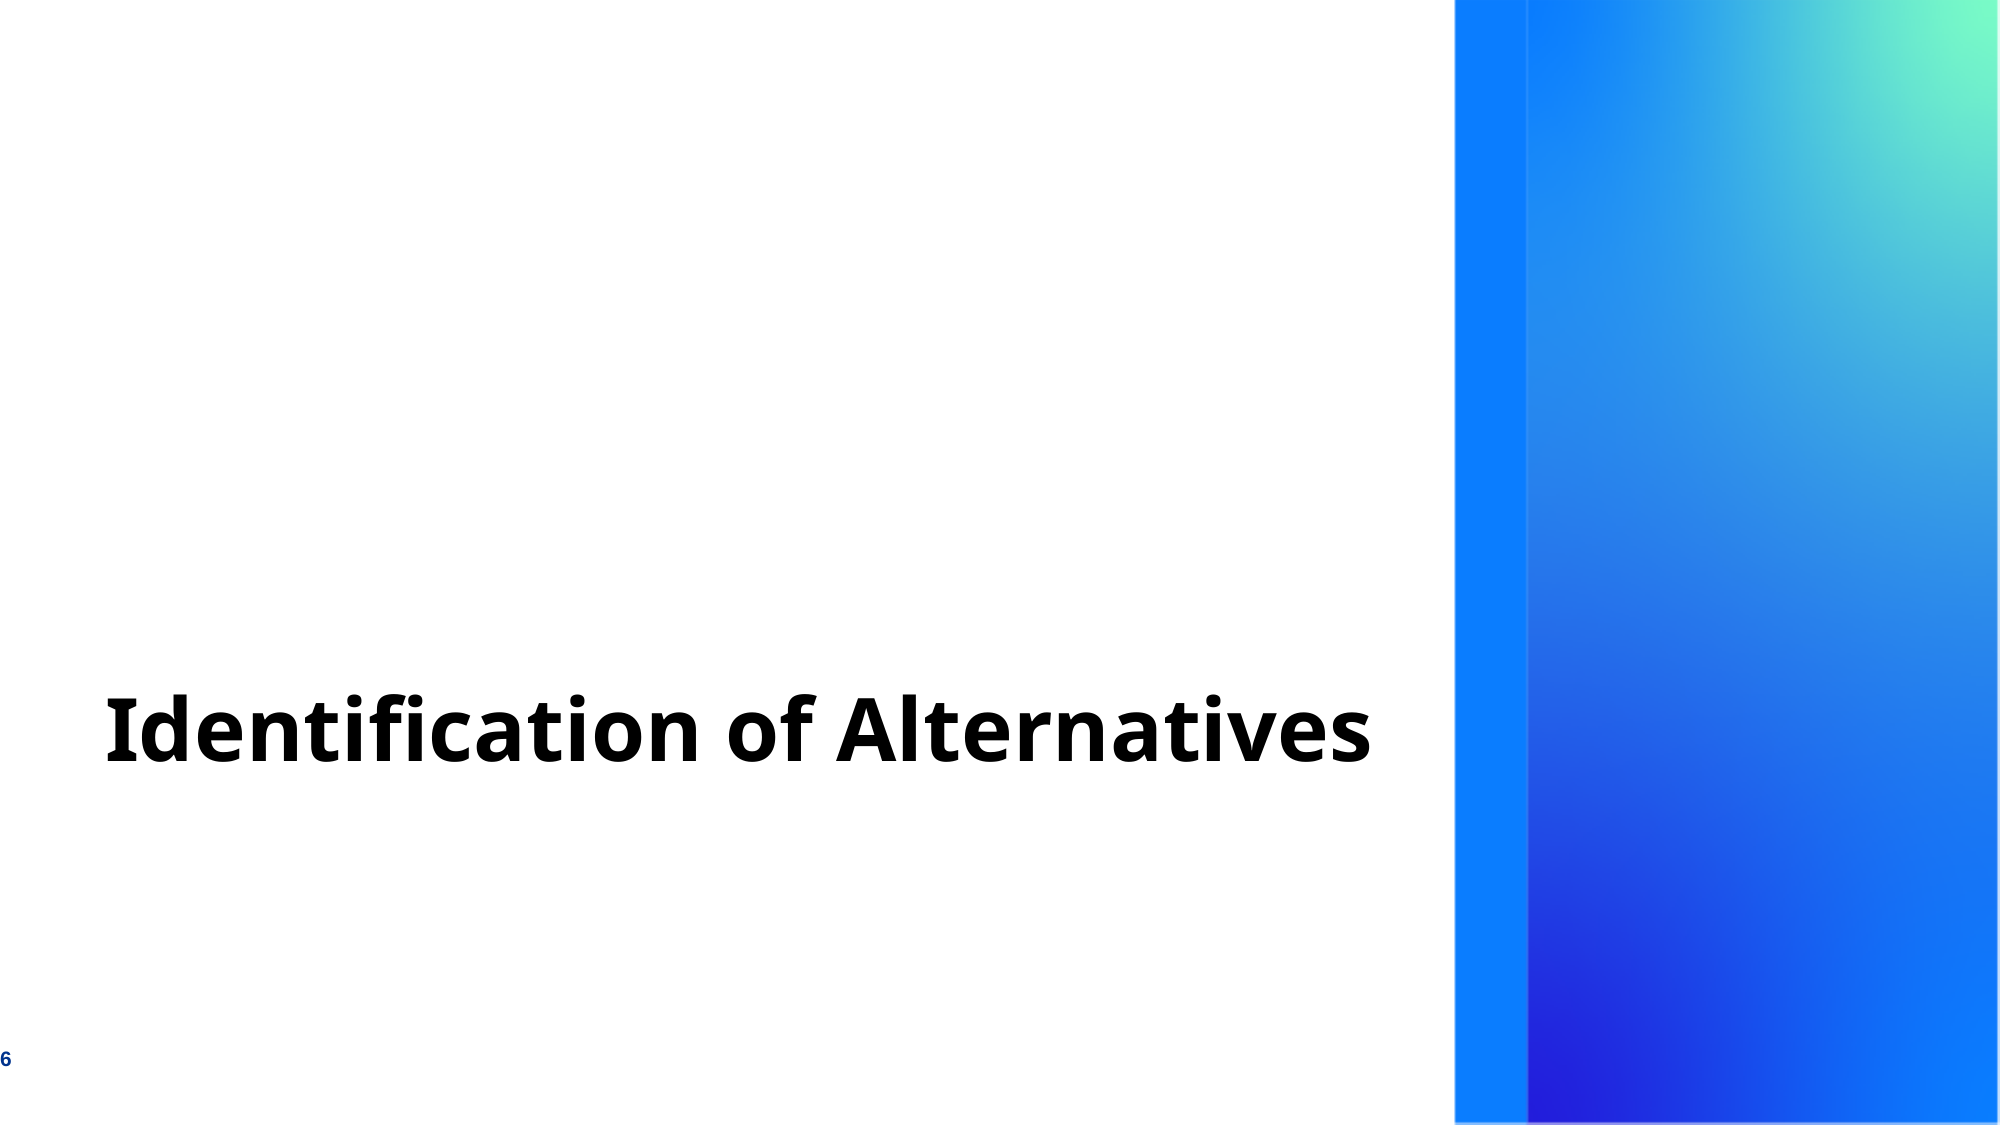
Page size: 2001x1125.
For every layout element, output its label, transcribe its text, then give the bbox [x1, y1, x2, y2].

slide_number 6 [0, 1010, 130, 1071]
picture [1454, 0, 2000, 1125]
title Identification of Alternatives [105, 554, 1430, 780]
